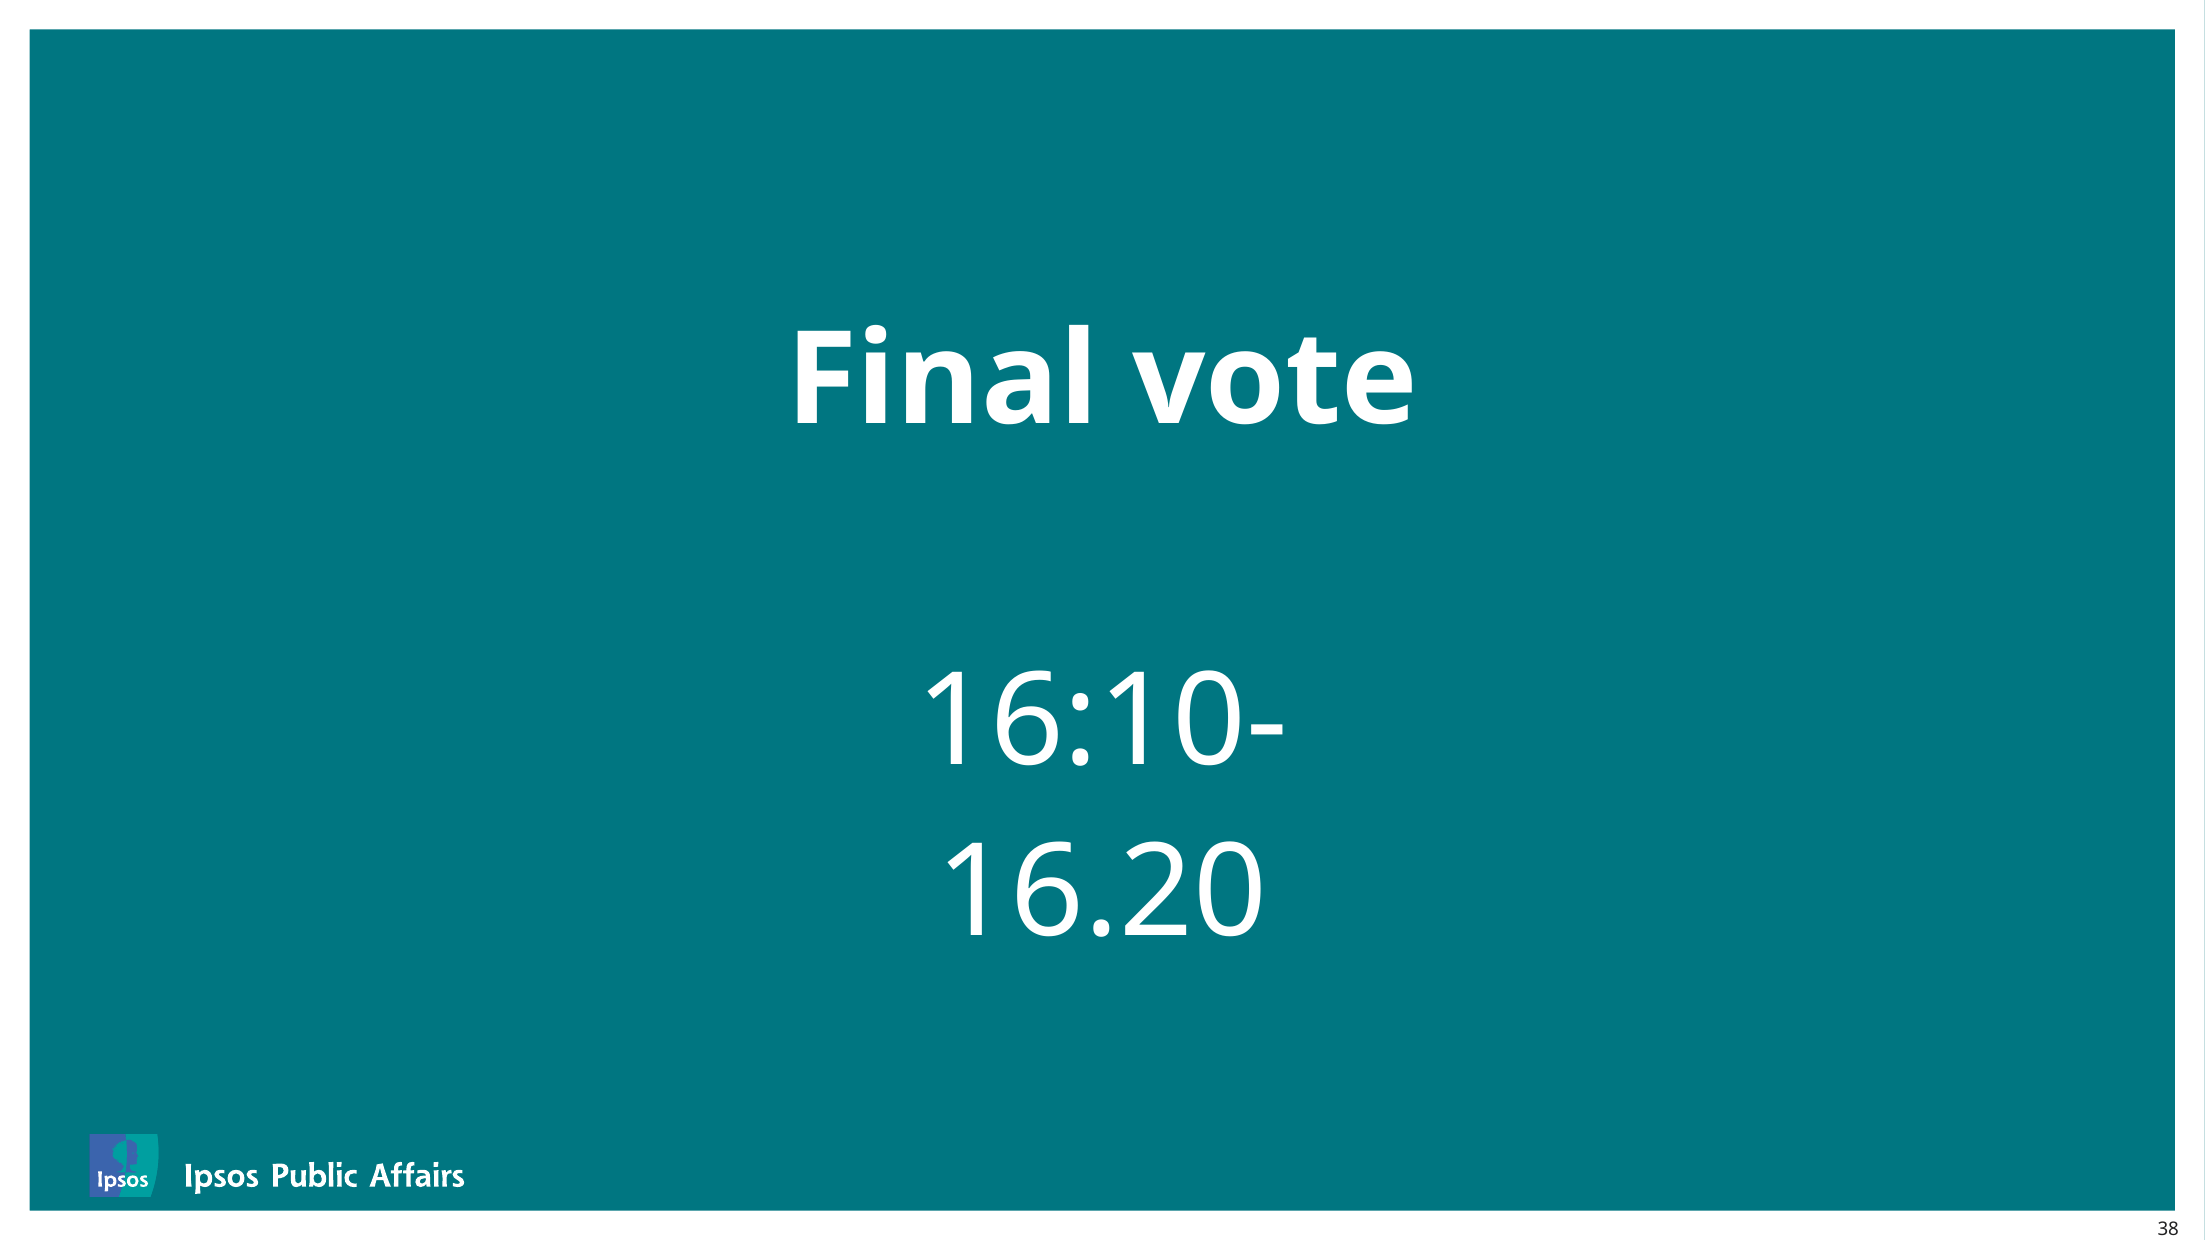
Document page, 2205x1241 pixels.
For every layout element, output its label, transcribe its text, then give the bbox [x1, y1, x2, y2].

title Final vote 16:10-16.20 [755, 362, 1450, 878]
